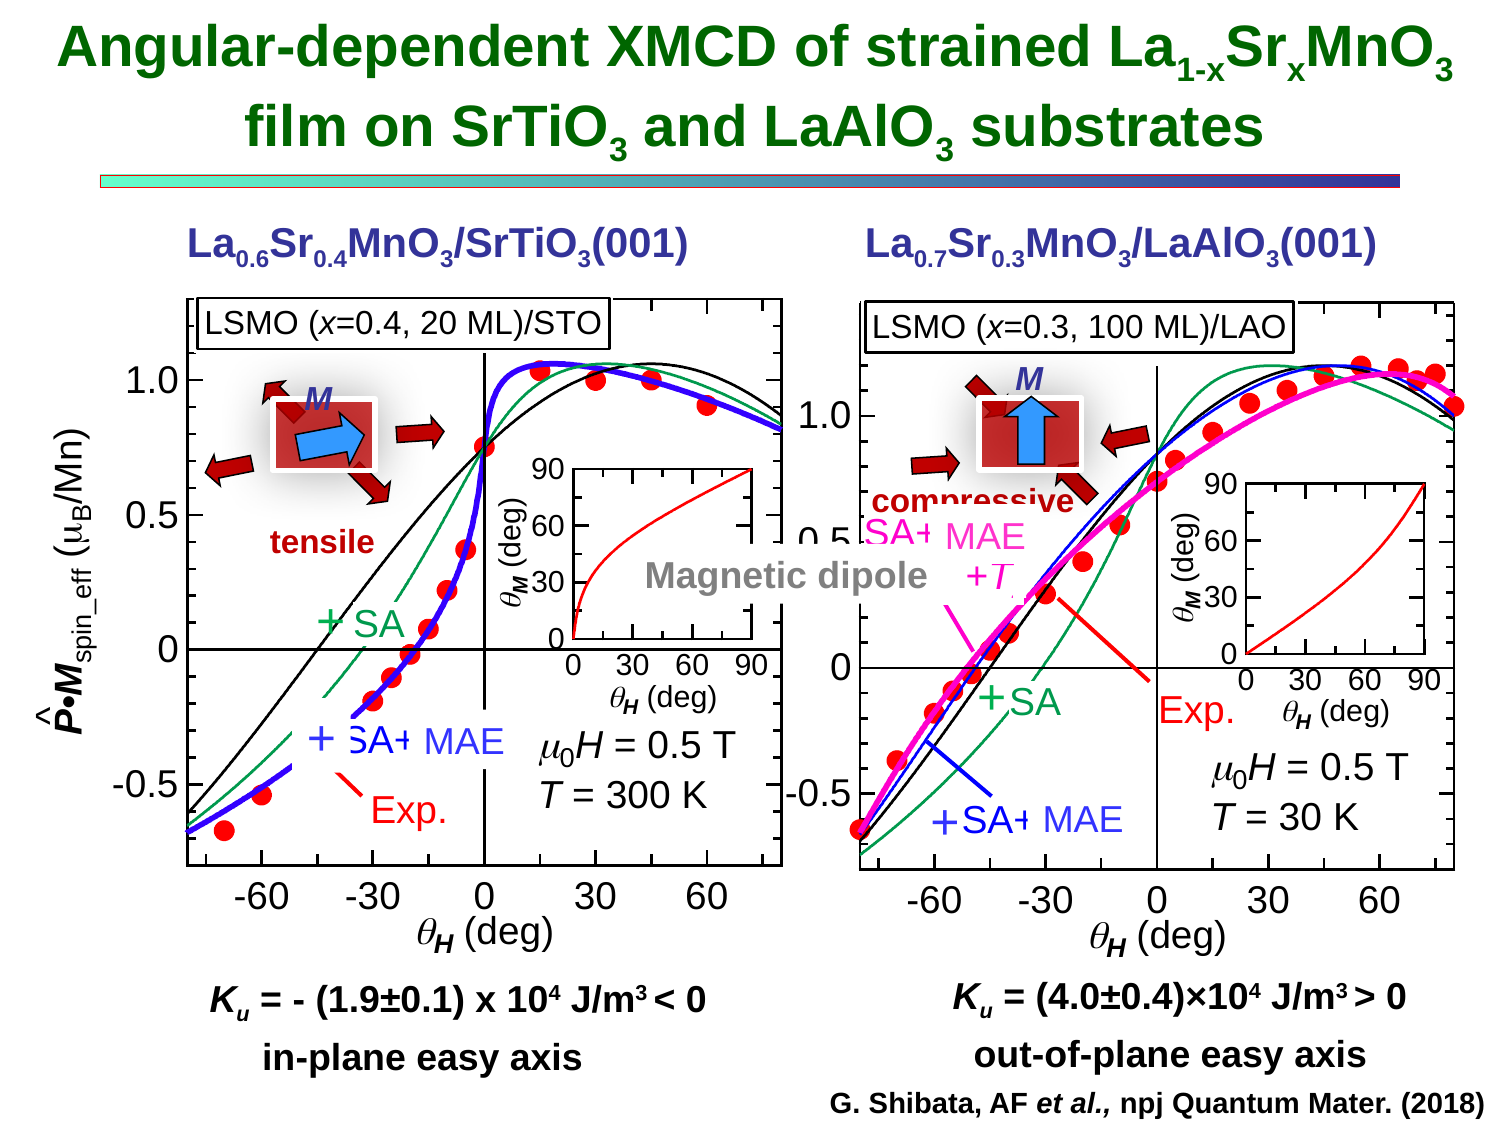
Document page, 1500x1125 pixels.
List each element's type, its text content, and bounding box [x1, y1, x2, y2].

text_box Ku = - (1.9±0.1) x 104 J/m3 < 0 in-plane easy axis [194, 969, 774, 1086]
picture [28, 290, 1471, 965]
text_box La0.7Sr0.3MnO3/LaAlO3(001) [830, 208, 1412, 273]
text_box Ku = (4.0±0.4)×104 J/m3 > 0 out-of-plane easy axis [937, 973, 1423, 1083]
text_box La0.6Sr0.4MnO3/SrTiO3(001) [147, 208, 729, 273]
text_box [911, 373, 1149, 507]
text_box G. Shibata, AF et al., npj Quantum Mater. (2018) [809, 1086, 1500, 1118]
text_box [1000, 349, 1059, 465]
text_box [99, 174, 1400, 188]
text_box Angular-dependent XMCD of strained La1-xSrxMnO3 film on SrTiO3 and LaAlO3 substrates [29, 23, 1481, 153]
